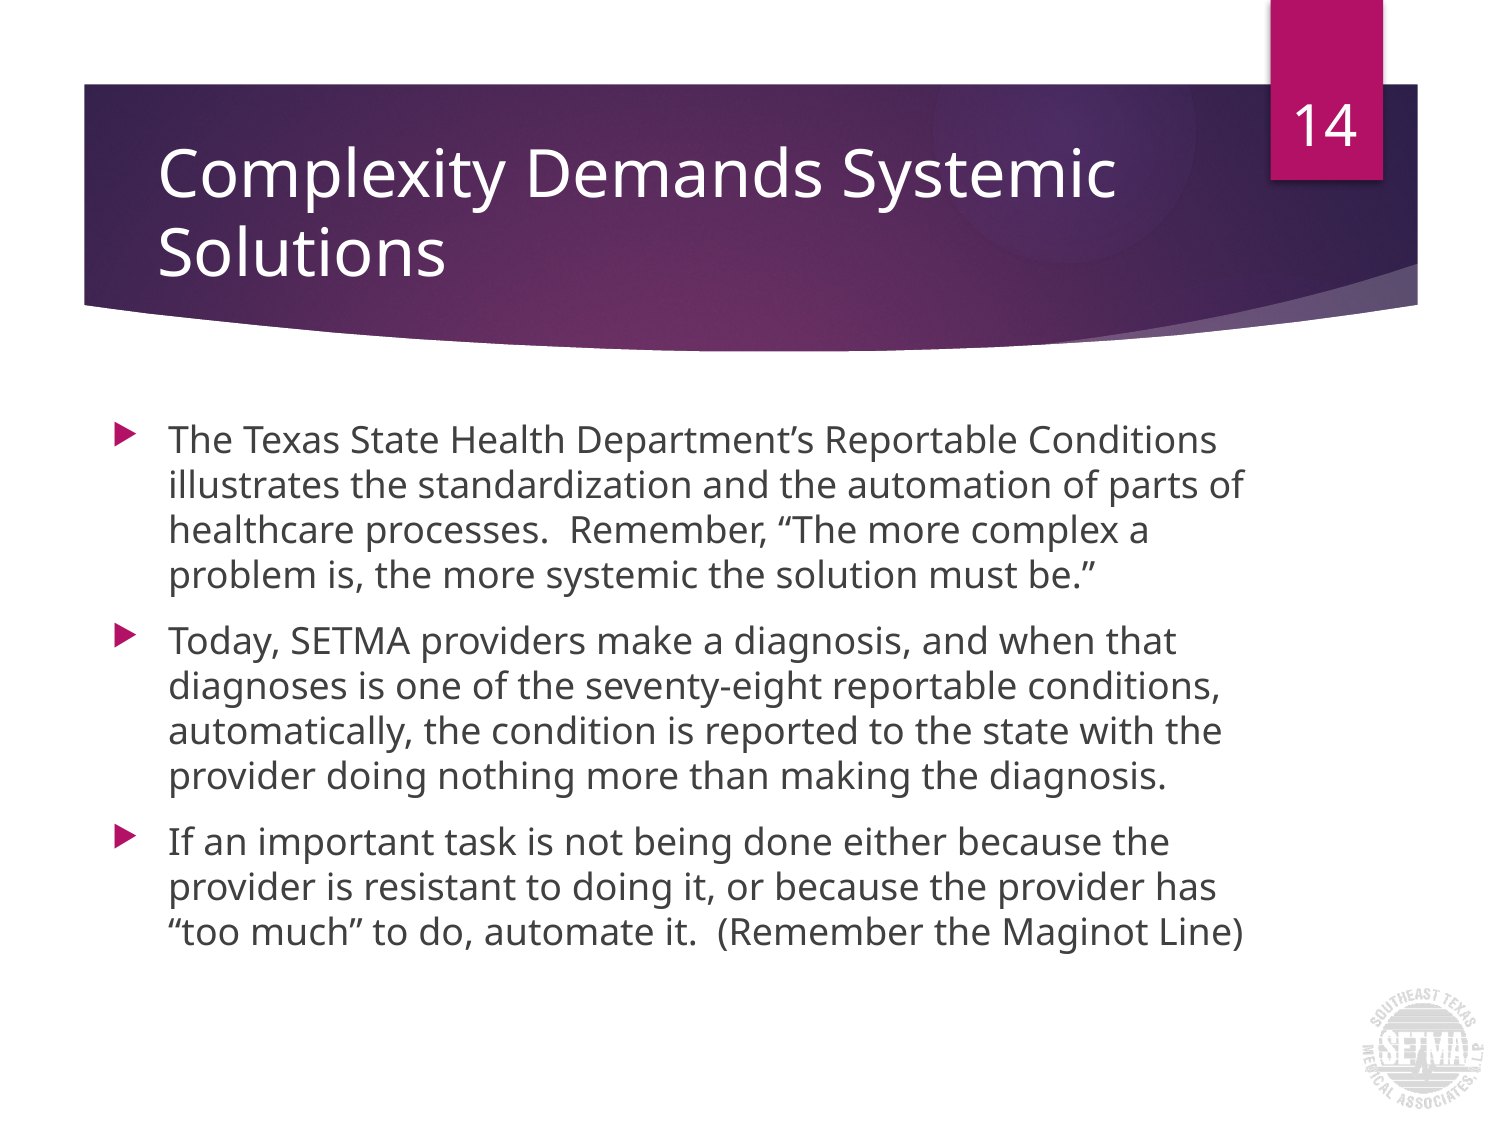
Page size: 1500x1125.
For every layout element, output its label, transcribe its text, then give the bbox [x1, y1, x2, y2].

slide_number 14 [1259, 48, 1390, 175]
picture [1361, 986, 1484, 1110]
title Complexity Demands Systemic Solutions [142, 152, 1260, 269]
list The Texas State Health Department’s Reportable Conditions illustrates the standardization and the automation of parts of healthcare processes. Remember, “The more complex a problem is, the more systemic the solution must be.” Today, SETMA providers make a diagnosis, and when that diagnoses is one of the seventy-eight reportable conditions, automatically, the condition is reported to the state with the provider doing nothing more than making the diagnosis. If an important task is not being done either because the provider is resistant to doing it, or because the provider has “too much” to do, automate it. (Remember the Maginot Line) [96, 408, 1299, 1045]
